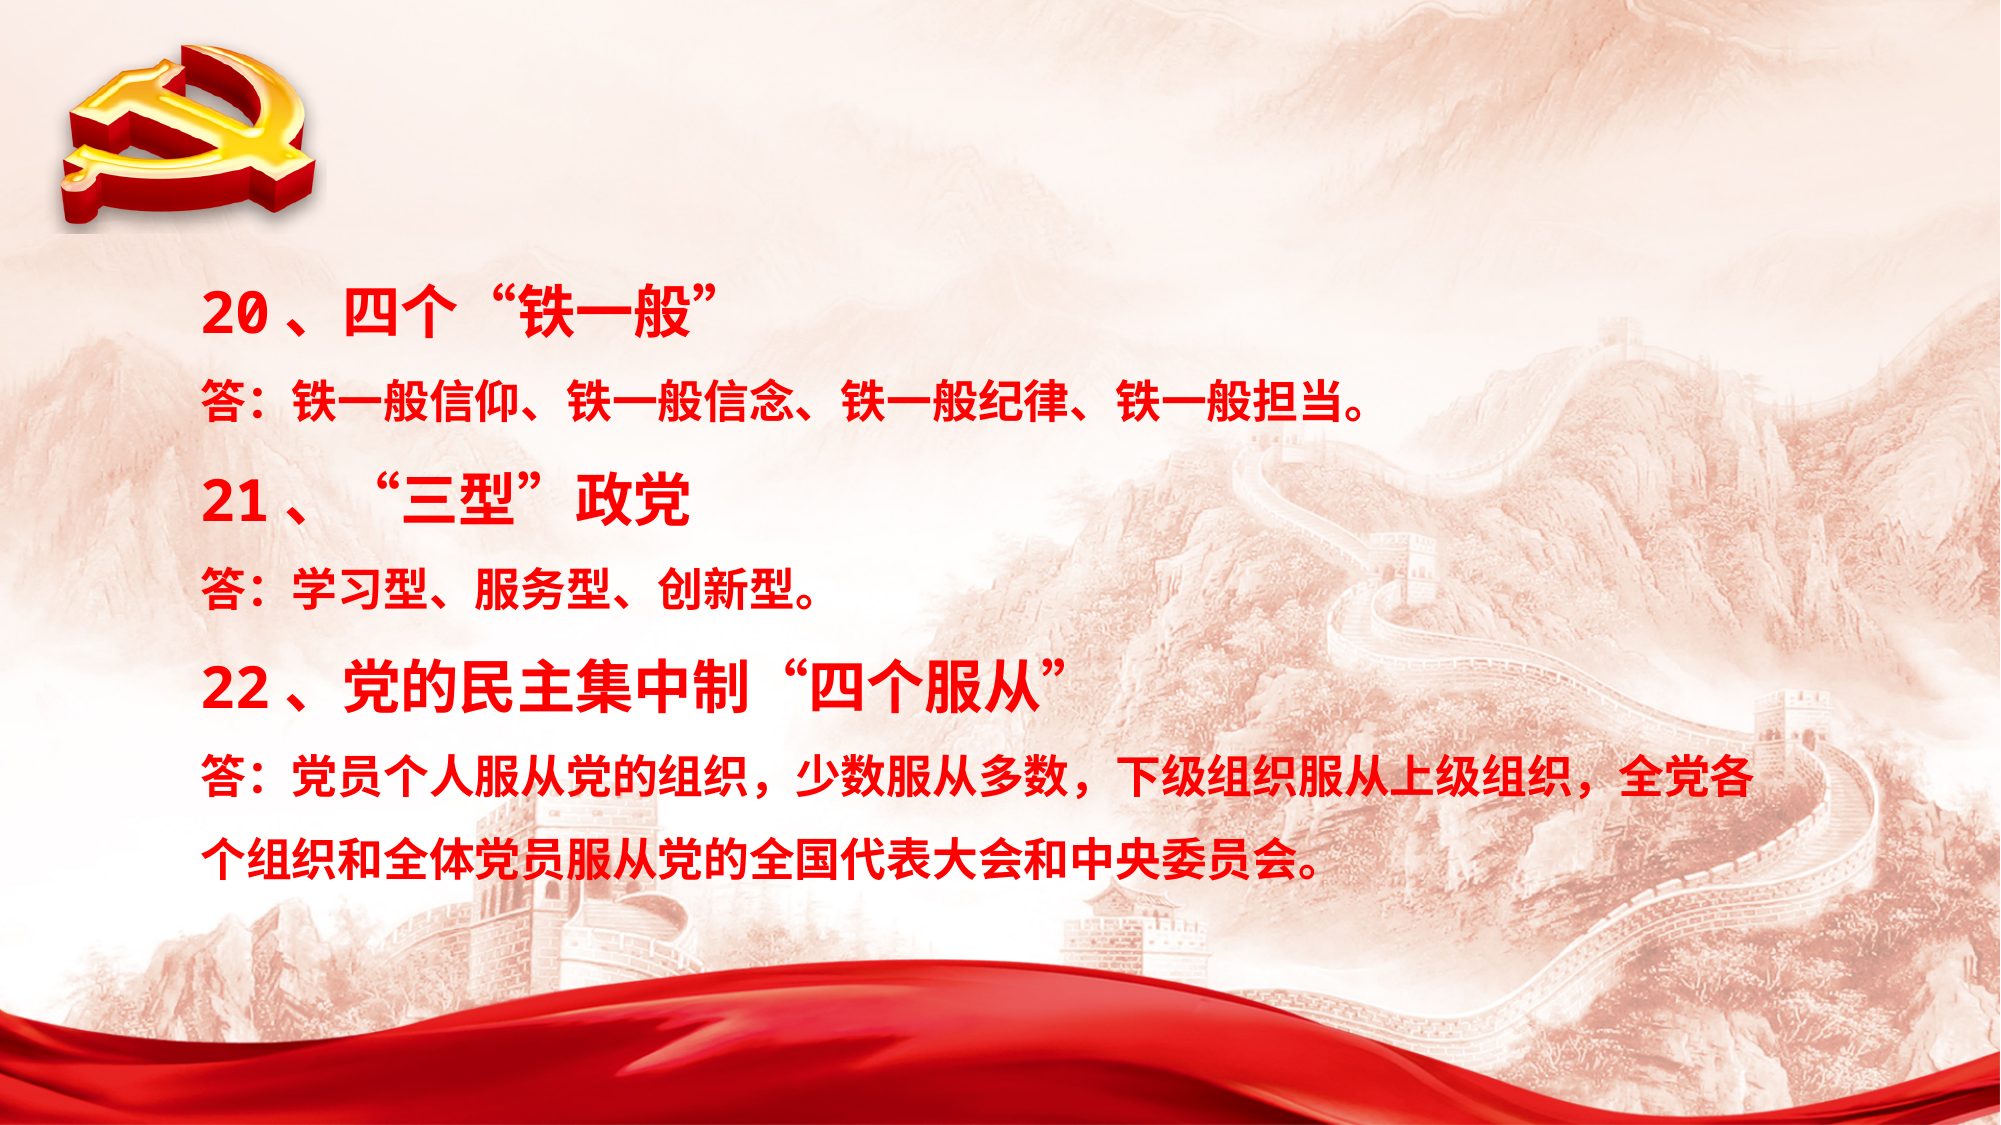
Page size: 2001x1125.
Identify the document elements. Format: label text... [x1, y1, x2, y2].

text_box 20、四个“铁一般” 答：铁一般信仰、铁一般信念、铁一般纪律、铁一般担当。 21、“三型”政党 答：学习型、服务型、创新型。 22、党的民主集中制“四个服从” 答：党员个人服从党的组织，少数服从多数，下级组织服从上级组织，全党各个组织和全体党员服从党的全国代表大会和中央委员会。 [185, 233, 1775, 893]
picture [0, 0, 2000, 1125]
